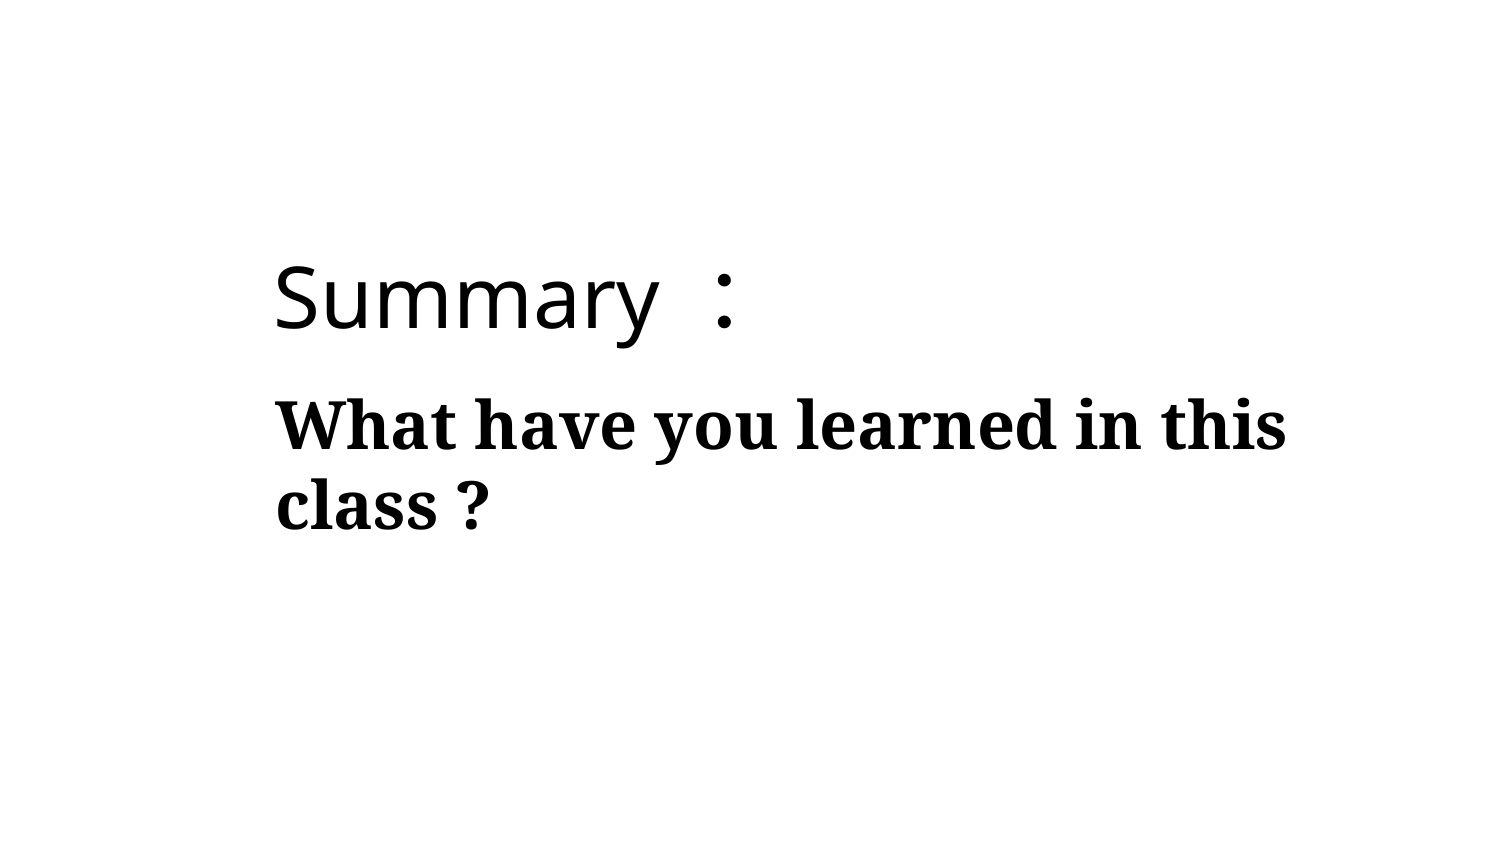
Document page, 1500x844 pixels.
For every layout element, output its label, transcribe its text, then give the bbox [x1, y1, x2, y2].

text_box Summary ： [262, 237, 936, 351]
text_box What have you learned in this class ? [263, 377, 1354, 549]
